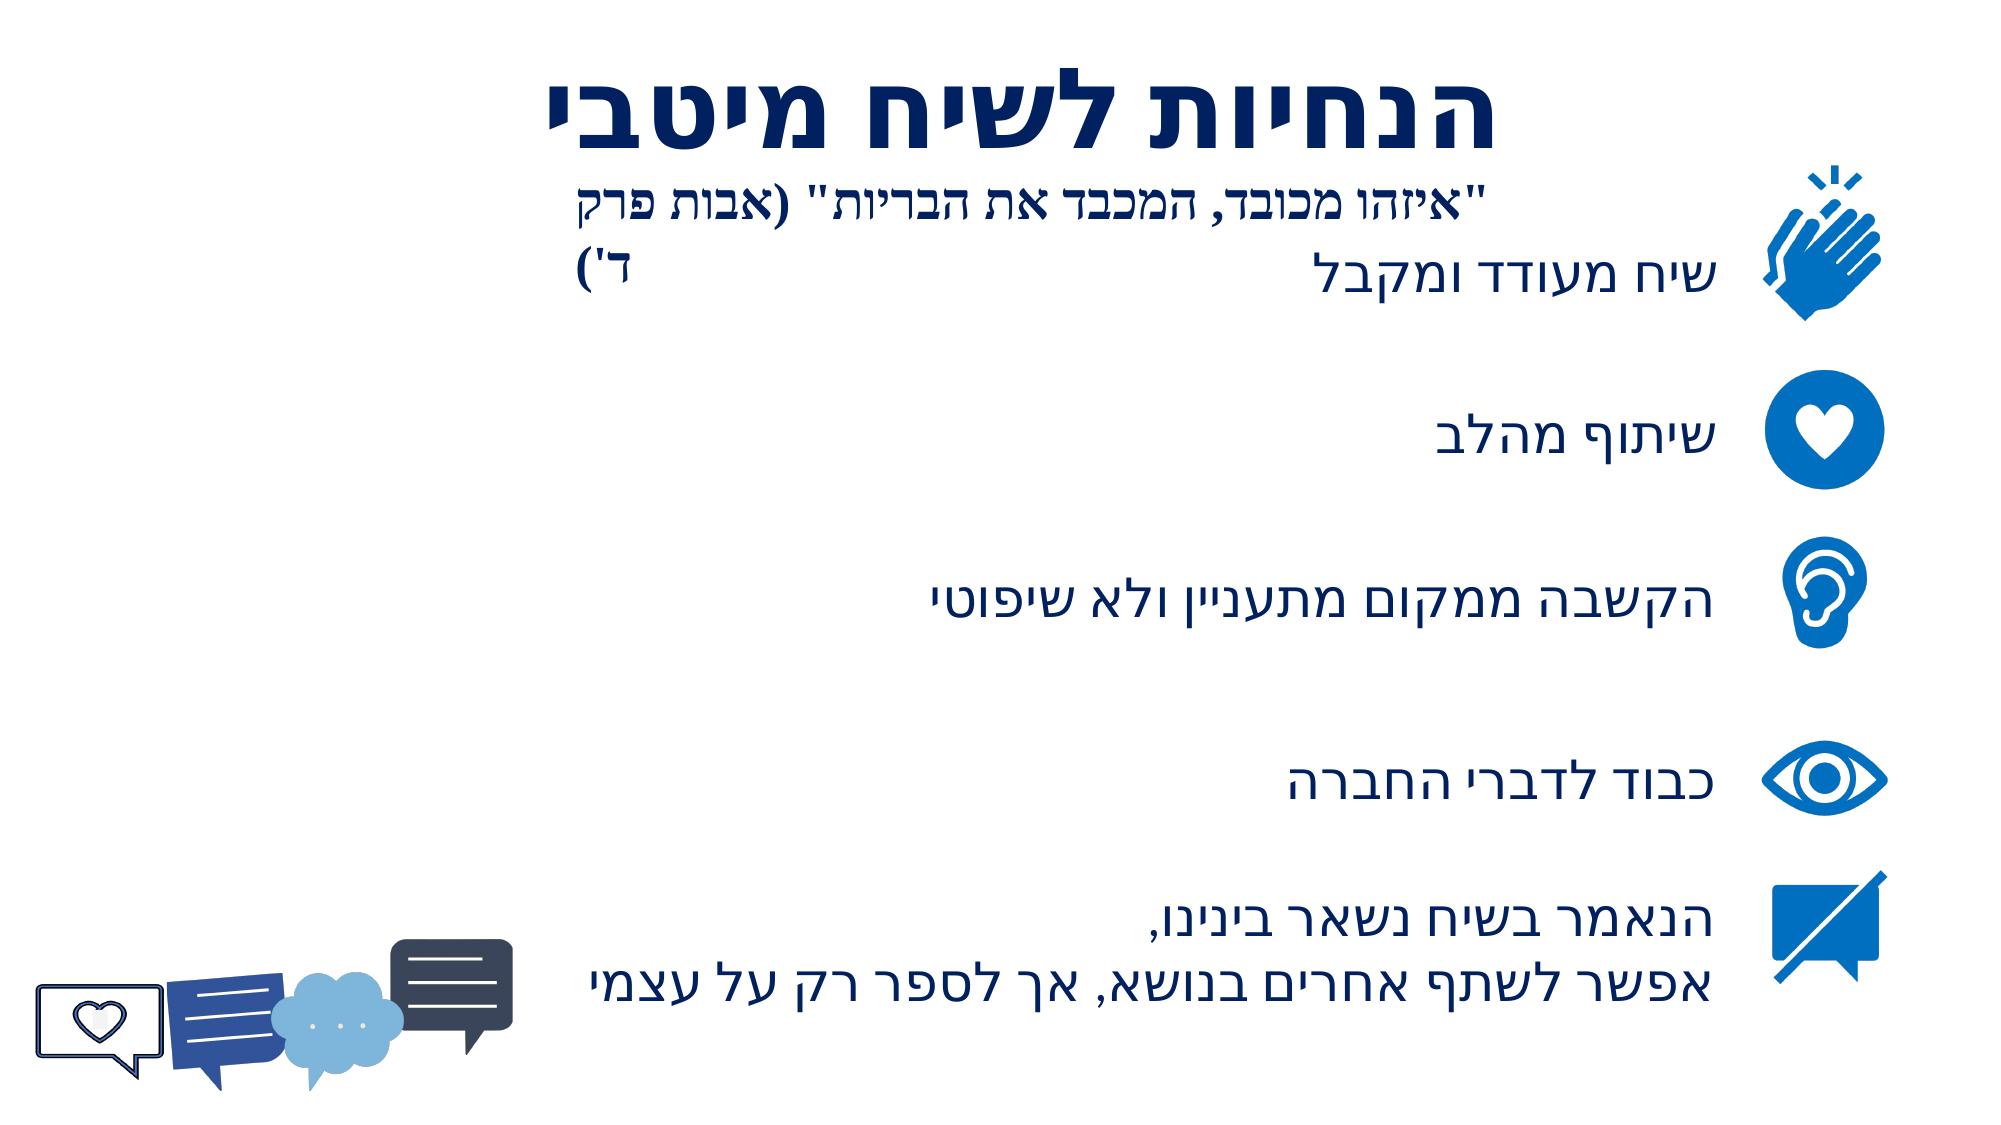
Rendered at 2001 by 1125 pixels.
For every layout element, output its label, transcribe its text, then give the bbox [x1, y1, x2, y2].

picture [1750, 858, 1902, 1009]
picture [166, 939, 513, 1104]
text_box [10, 959, 189, 1104]
text_box הקשבה ממקום מתעניין ולא שיפוטי [455, 556, 1732, 637]
text_box הנאמר בשיח נשאר בינינו, אפשר לשתף אחרים בנושא, אך לספר רק על עצמי [111, 875, 1732, 1021]
picture [1731, 152, 1912, 332]
text_box הנחיות לשיח מיטבי [455, 0, 1591, 217]
picture [1749, 354, 1901, 505]
picture [1749, 702, 1901, 854]
text_box "איזהו מכובד, המכבד את הבריות" (אבות פרק ד') [560, 160, 1547, 301]
text_box שיתוף מהלב [373, 391, 1733, 472]
text_box כבוד לדברי החברה [904, 737, 1732, 818]
text_box שיח מעודד ומקבל [1067, 231, 1726, 311]
picture [1749, 516, 1901, 667]
